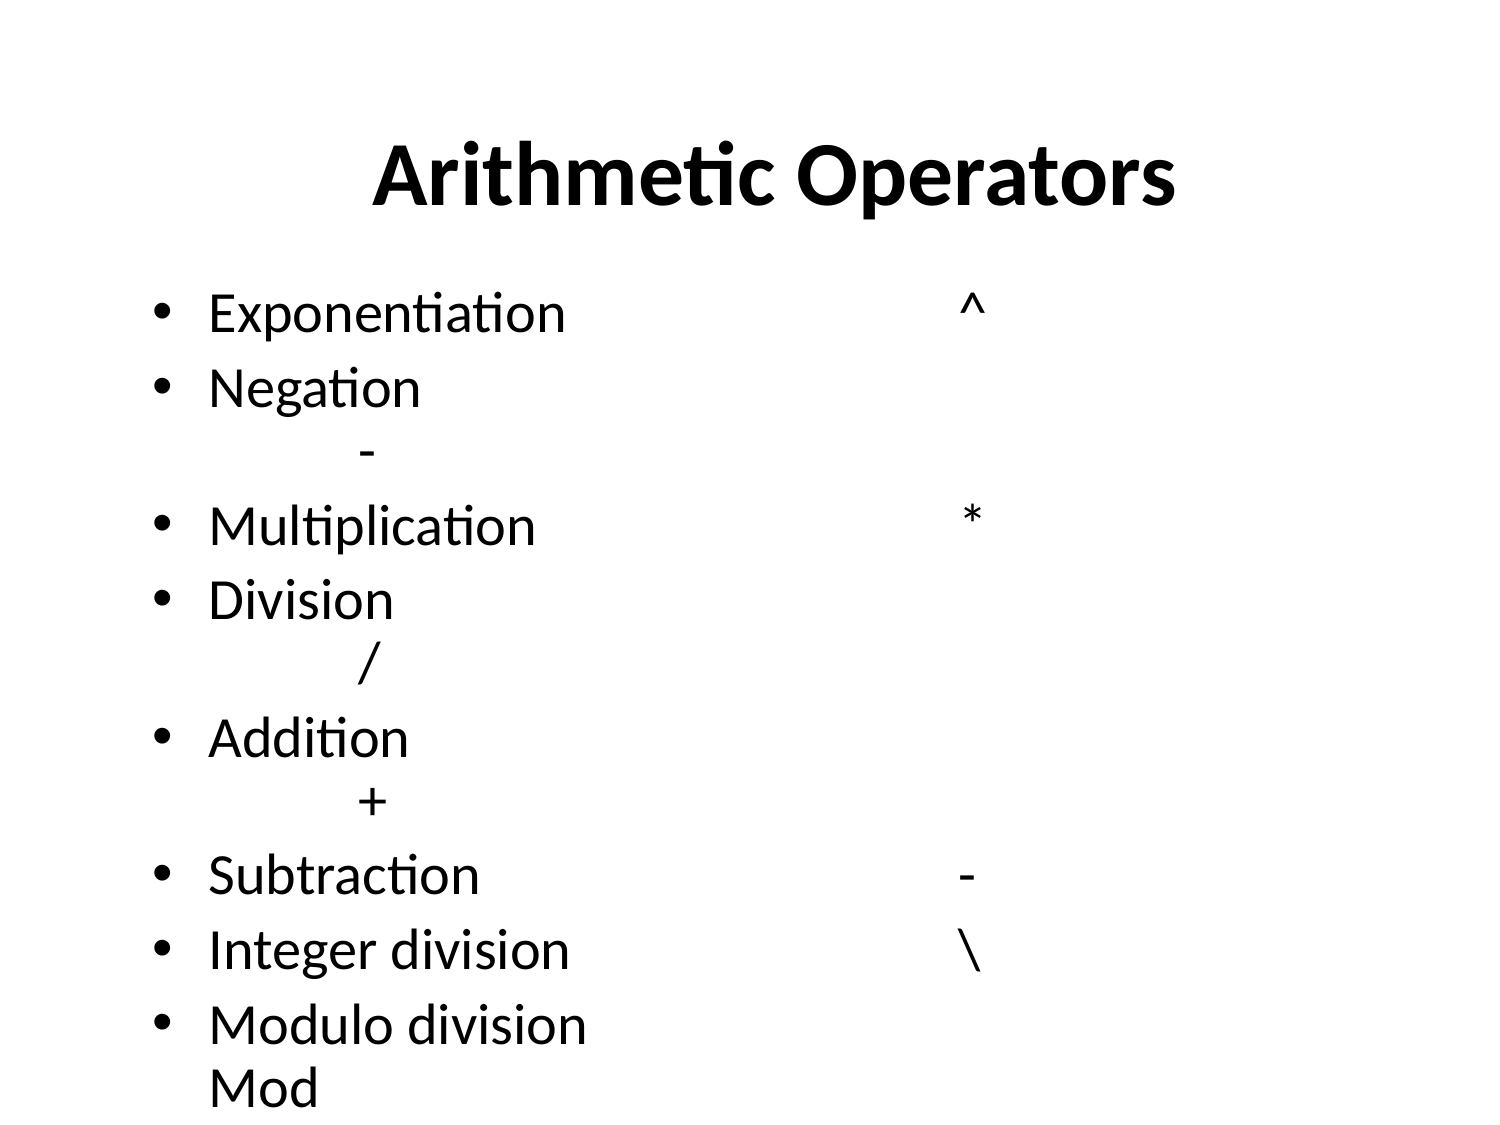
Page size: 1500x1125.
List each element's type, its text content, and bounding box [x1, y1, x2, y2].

title Arithmetic Operators [124, 74, 1426, 263]
list Exponentiation ^ Negation - Multiplication * Division / Addition + Subtraction - Integer division \ Modulo division Mod [137, 274, 1066, 887]
